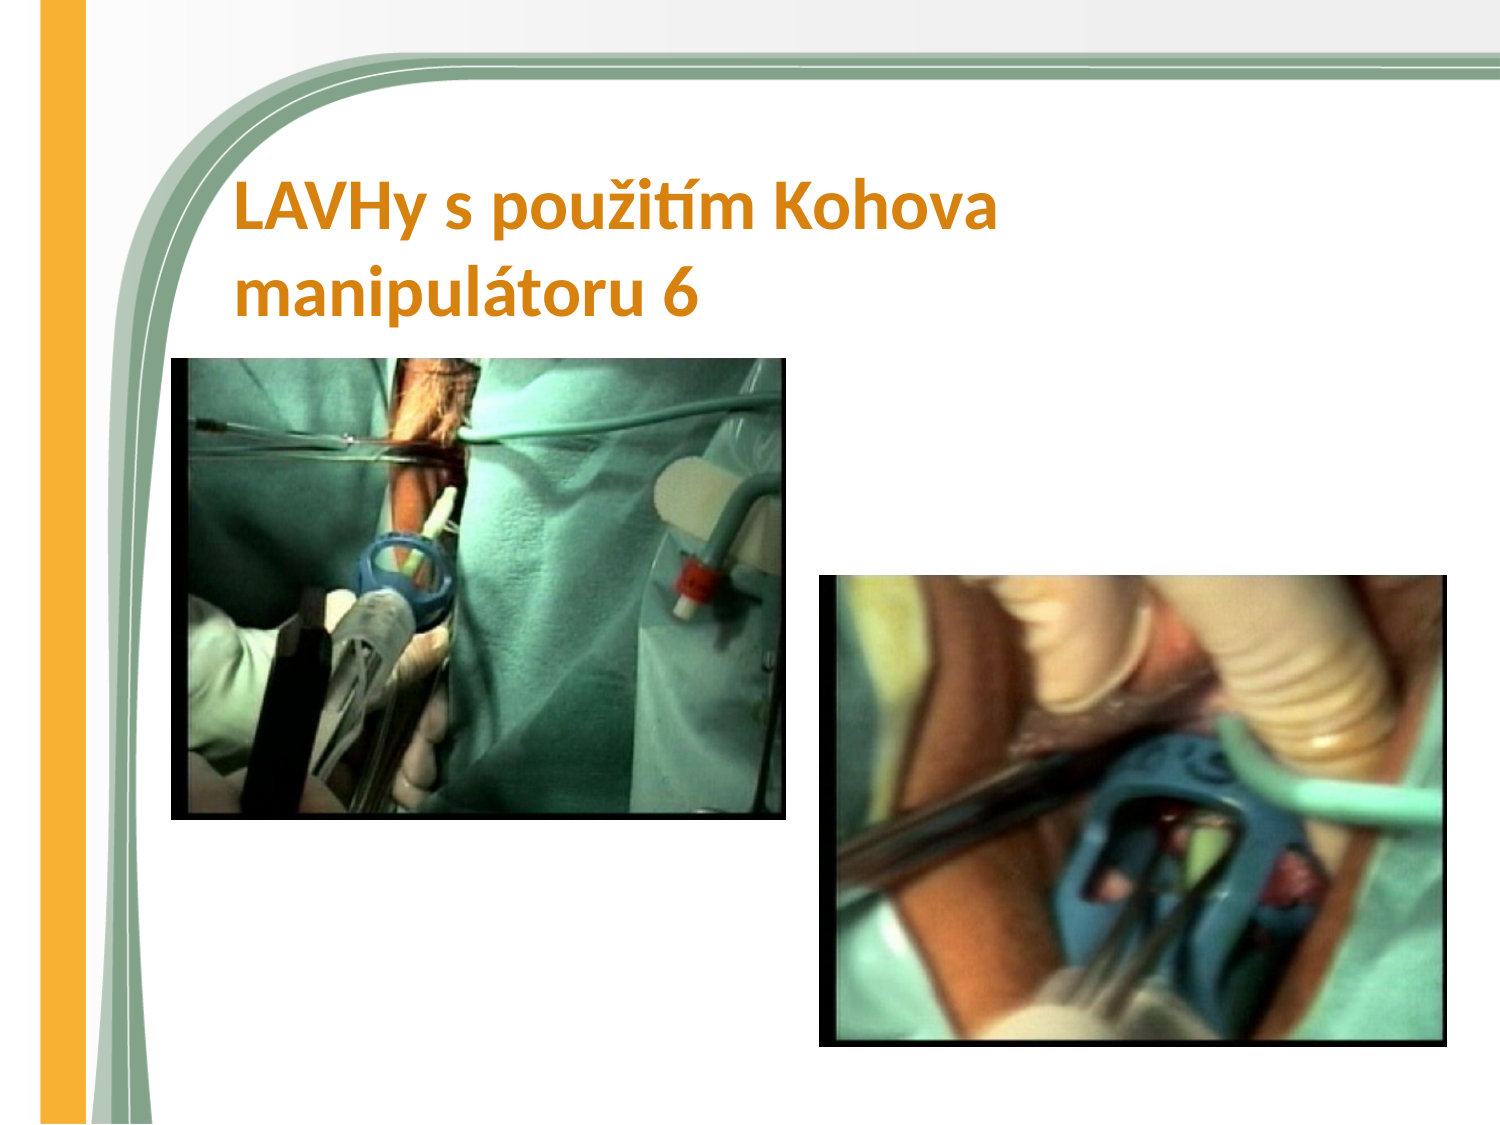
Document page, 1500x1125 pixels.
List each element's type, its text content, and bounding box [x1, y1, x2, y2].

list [170, 358, 786, 820]
title LAVHy s použitím Kohova manipulátoru 6 [218, 148, 1425, 350]
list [818, 575, 1448, 1048]
picture [0, 0, 1500, 1125]
